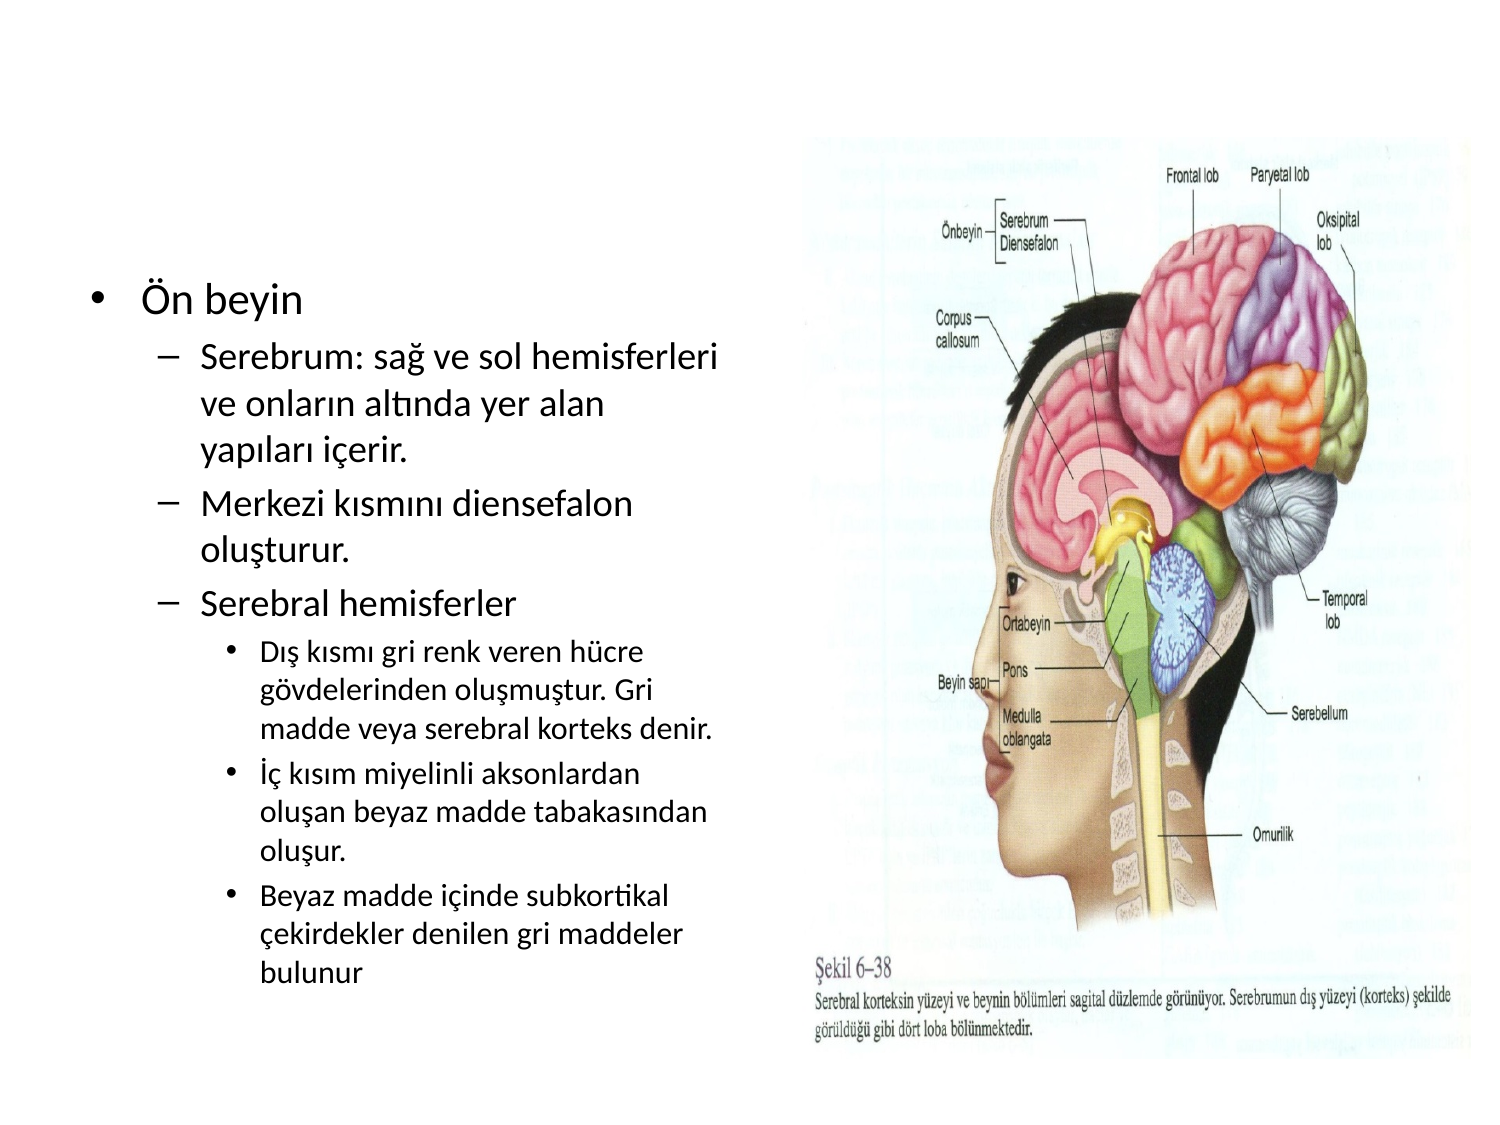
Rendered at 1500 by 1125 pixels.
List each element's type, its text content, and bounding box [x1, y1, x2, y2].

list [801, 136, 1471, 1059]
list Ön beyin Serebrum: sağ ve sol hemisferleri ve onların altında yer alan yapıları içerir. Merkezi kısmını diensefalon oluşturur. Serebral hemisferler Dış kısmı gri renk veren hücre gövdelerinden oluşmuştur. Gri madde veya serebral korteks denir. İç kısım miyelinli aksonlardan oluşan beyaz madde tabakasından oluşur. Beyaz madde içinde subkortikal çekirdekler denilen gri maddeler bulunur [75, 262, 738, 1005]
